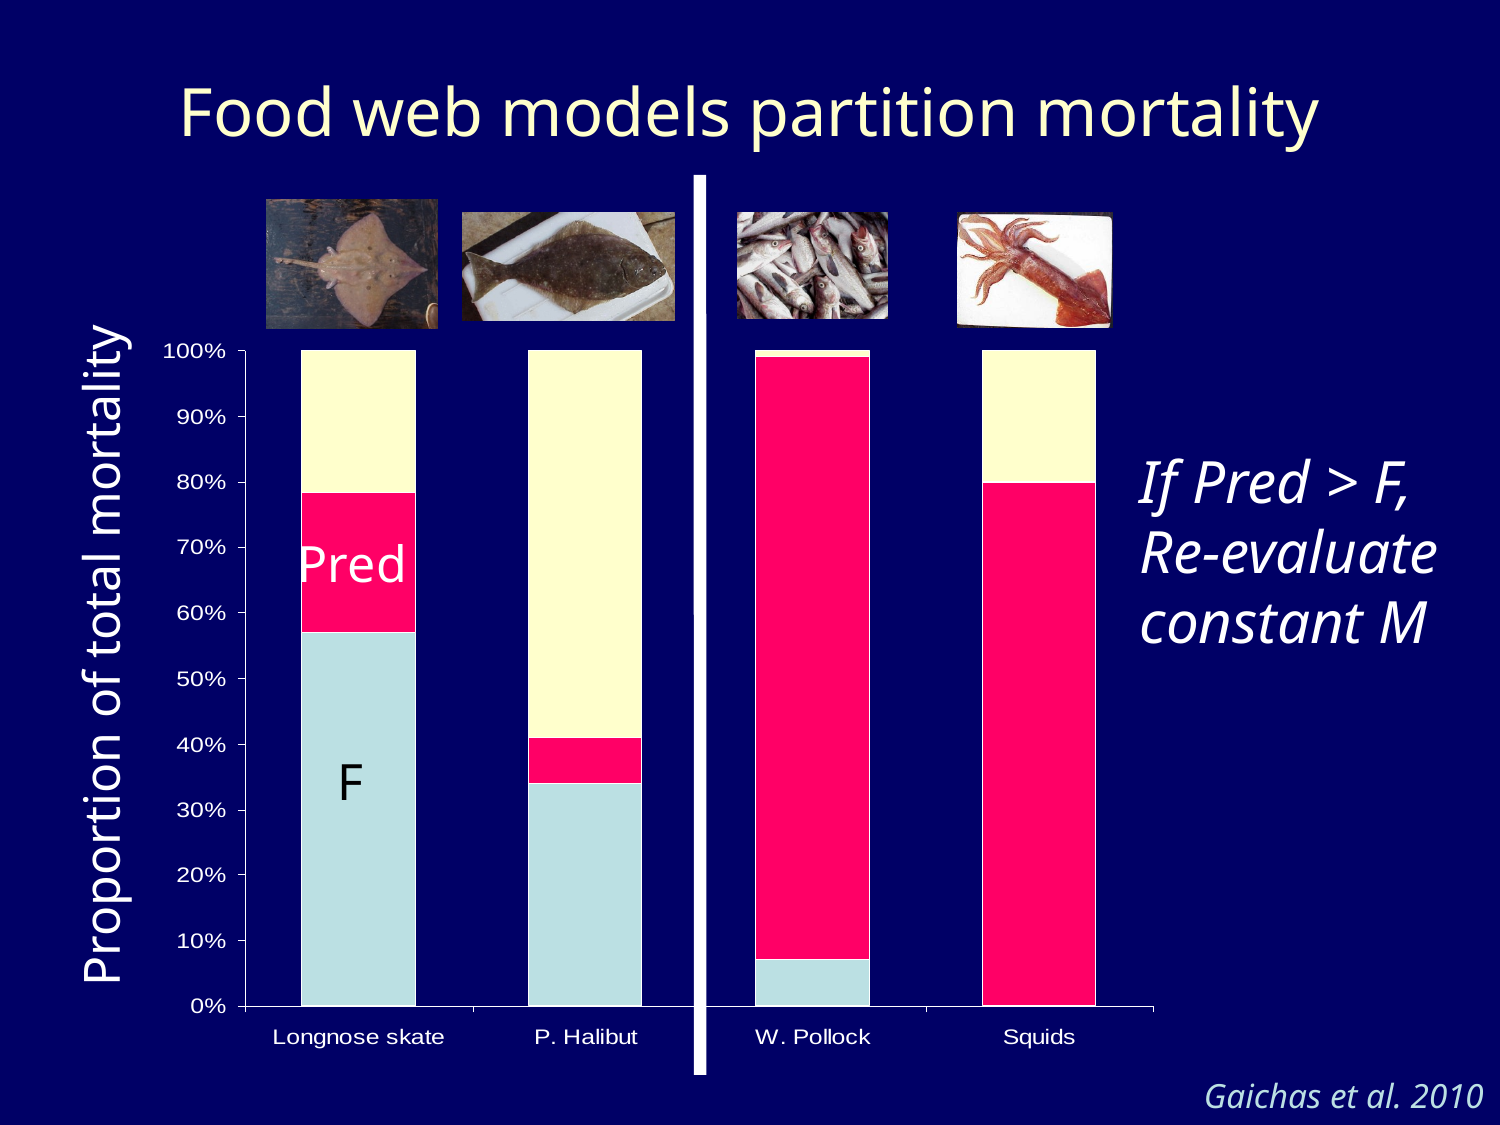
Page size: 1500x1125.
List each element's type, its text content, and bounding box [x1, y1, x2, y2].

picture [462, 212, 676, 321]
text_box Gaichas et al. 2010 [1189, 1067, 1500, 1123]
text_box Proportion of total mortality [62, 310, 138, 1001]
title Food web models partition mortality [74, 44, 1426, 176]
text_box If Pred > F, Re-evaluate constant M [1204, 437, 1475, 663]
picture [74, 199, 1201, 1077]
picture [737, 212, 888, 319]
